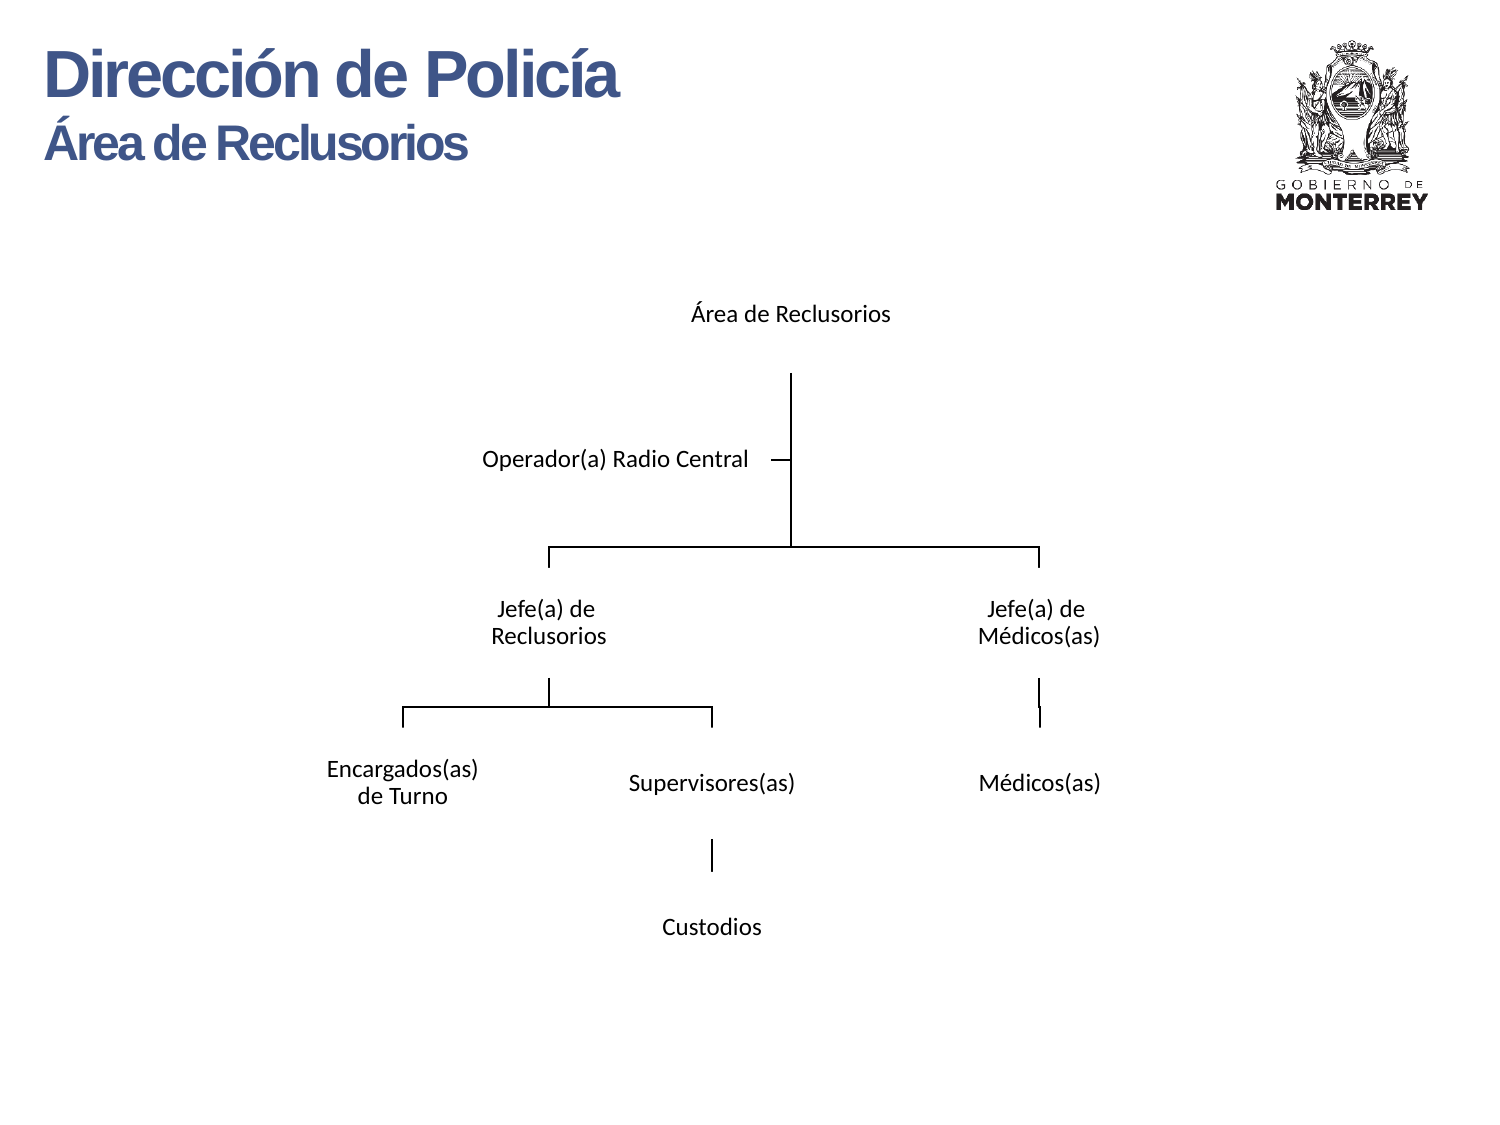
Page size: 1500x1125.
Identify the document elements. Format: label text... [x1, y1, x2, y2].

picture [1257, 30, 1447, 220]
text_box Dirección de Policía Área de Reclusorios [28, 23, 1149, 179]
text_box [220, 257, 1211, 984]
